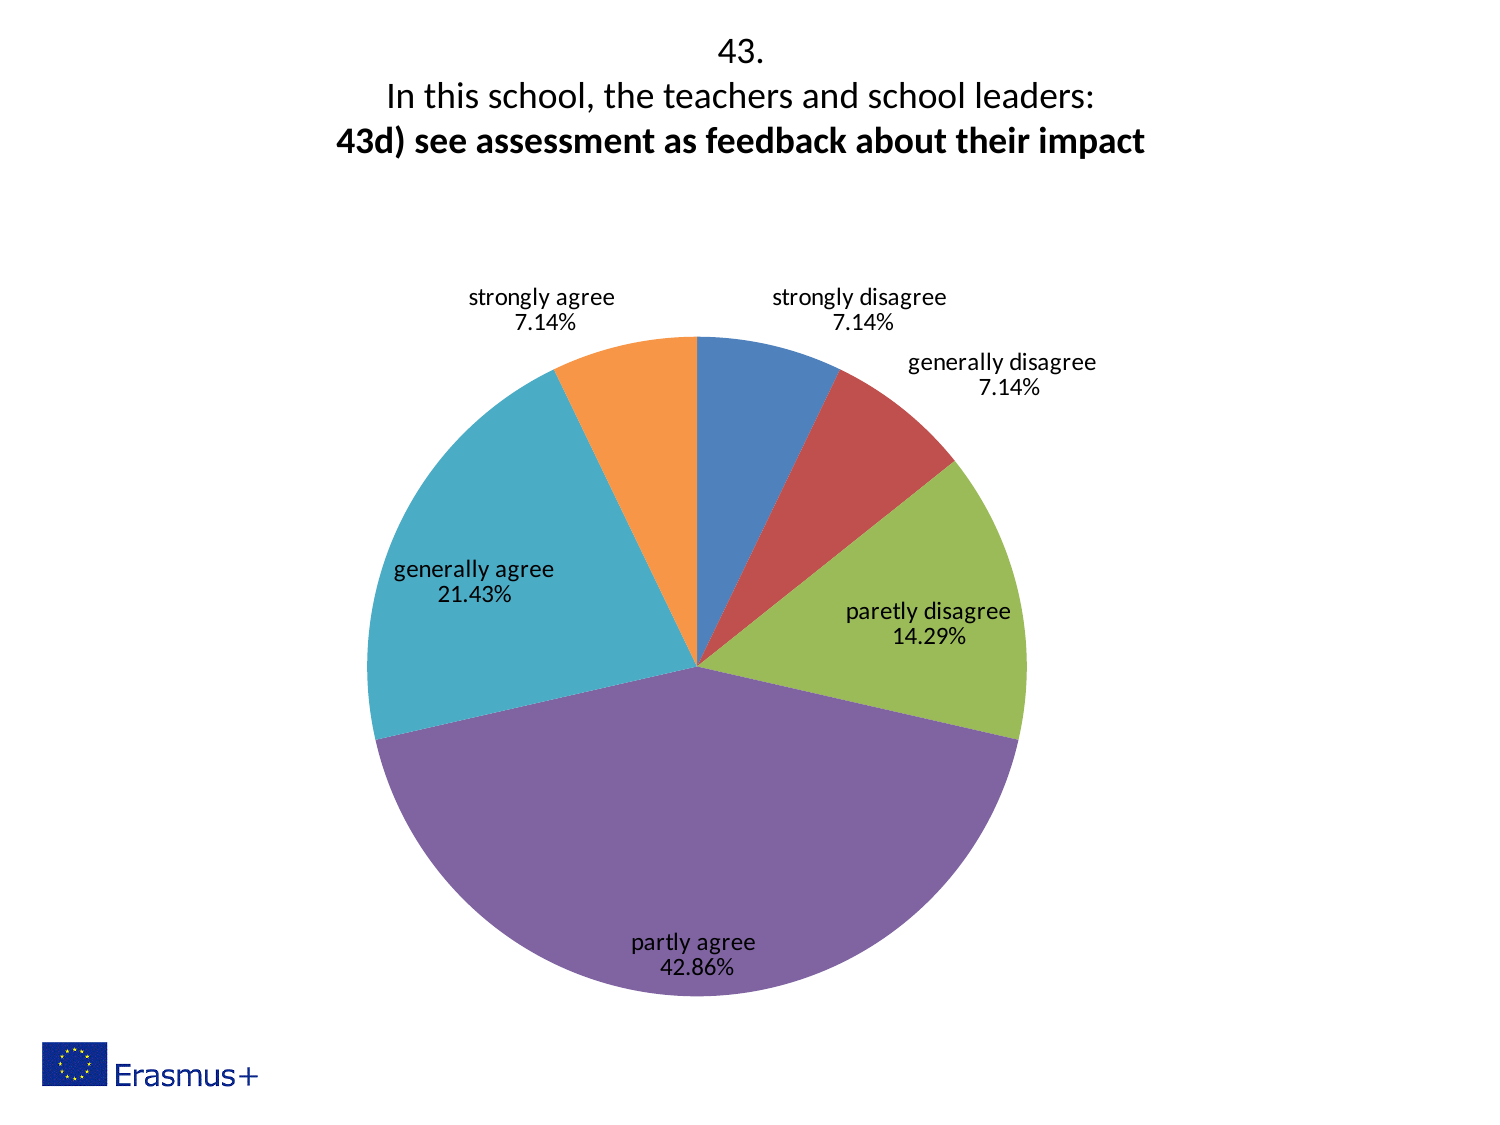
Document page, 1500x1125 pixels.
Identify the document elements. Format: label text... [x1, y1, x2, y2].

text_box 43. In this school, the teachers and school leaders: 43d) see assessment as feedback about their impact [0, 19, 1496, 169]
chart [159, 266, 1377, 1012]
picture [29, 1029, 270, 1125]
